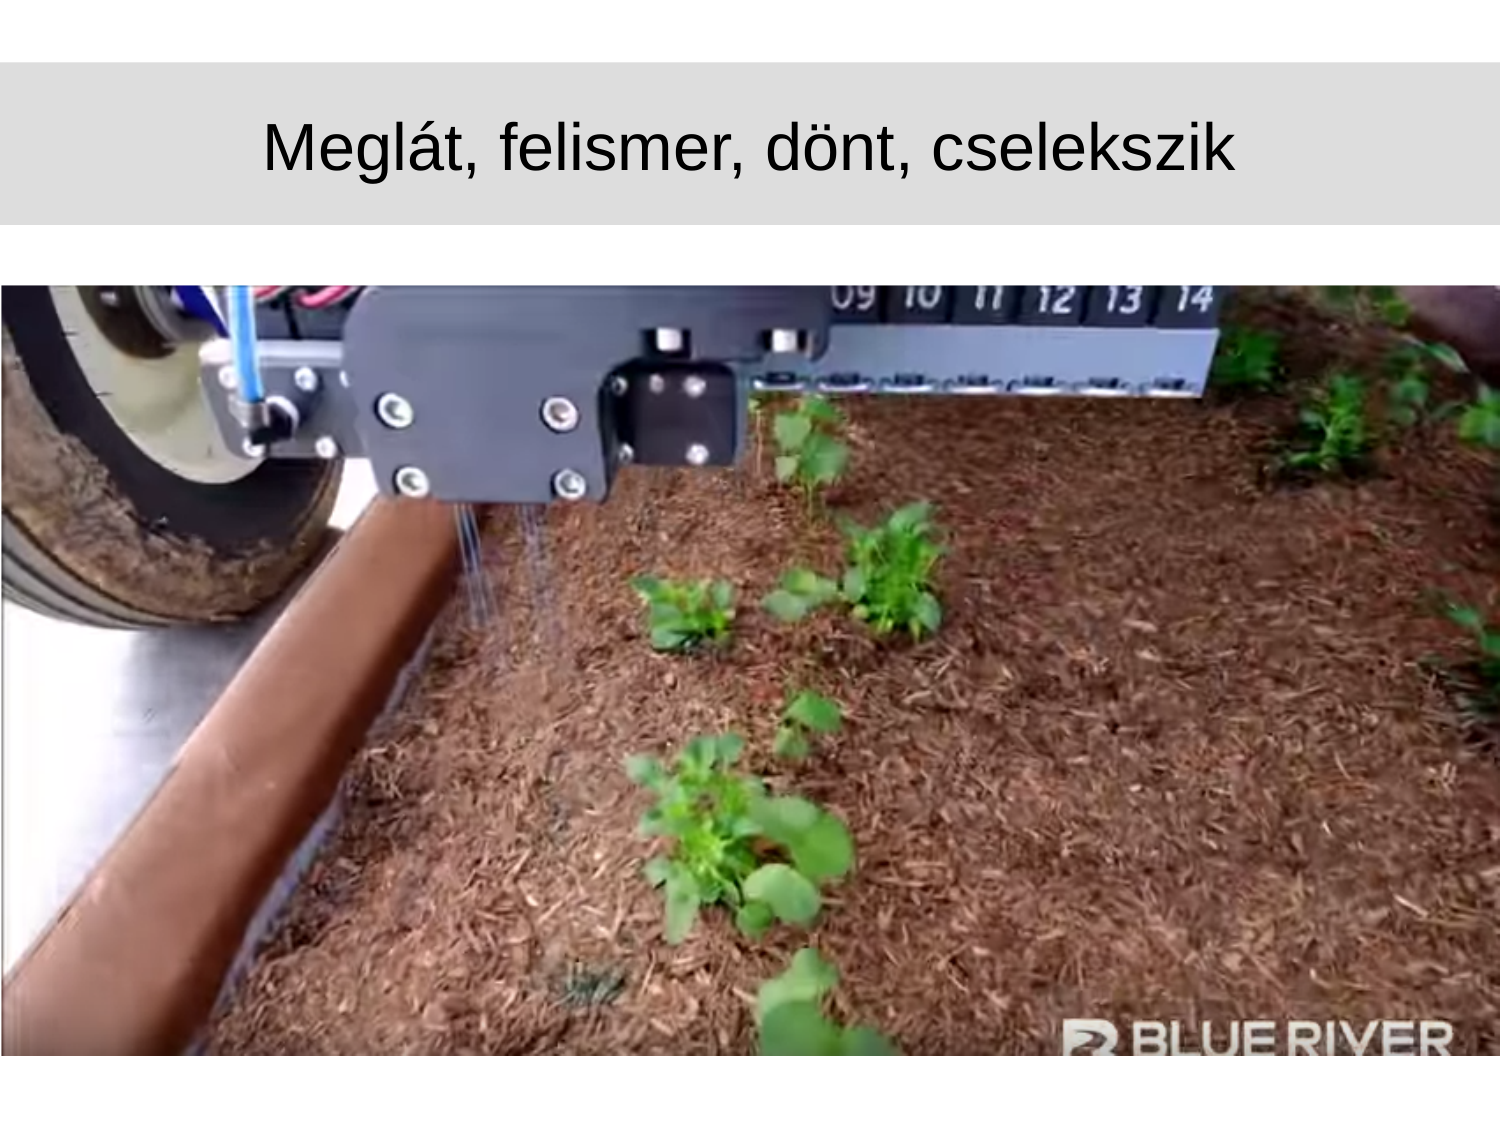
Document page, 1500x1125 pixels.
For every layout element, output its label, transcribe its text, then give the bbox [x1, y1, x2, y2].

text_box Meglát, felismer, dönt, cselekszik [0, 62, 1500, 225]
picture [0, 284, 1500, 1056]
